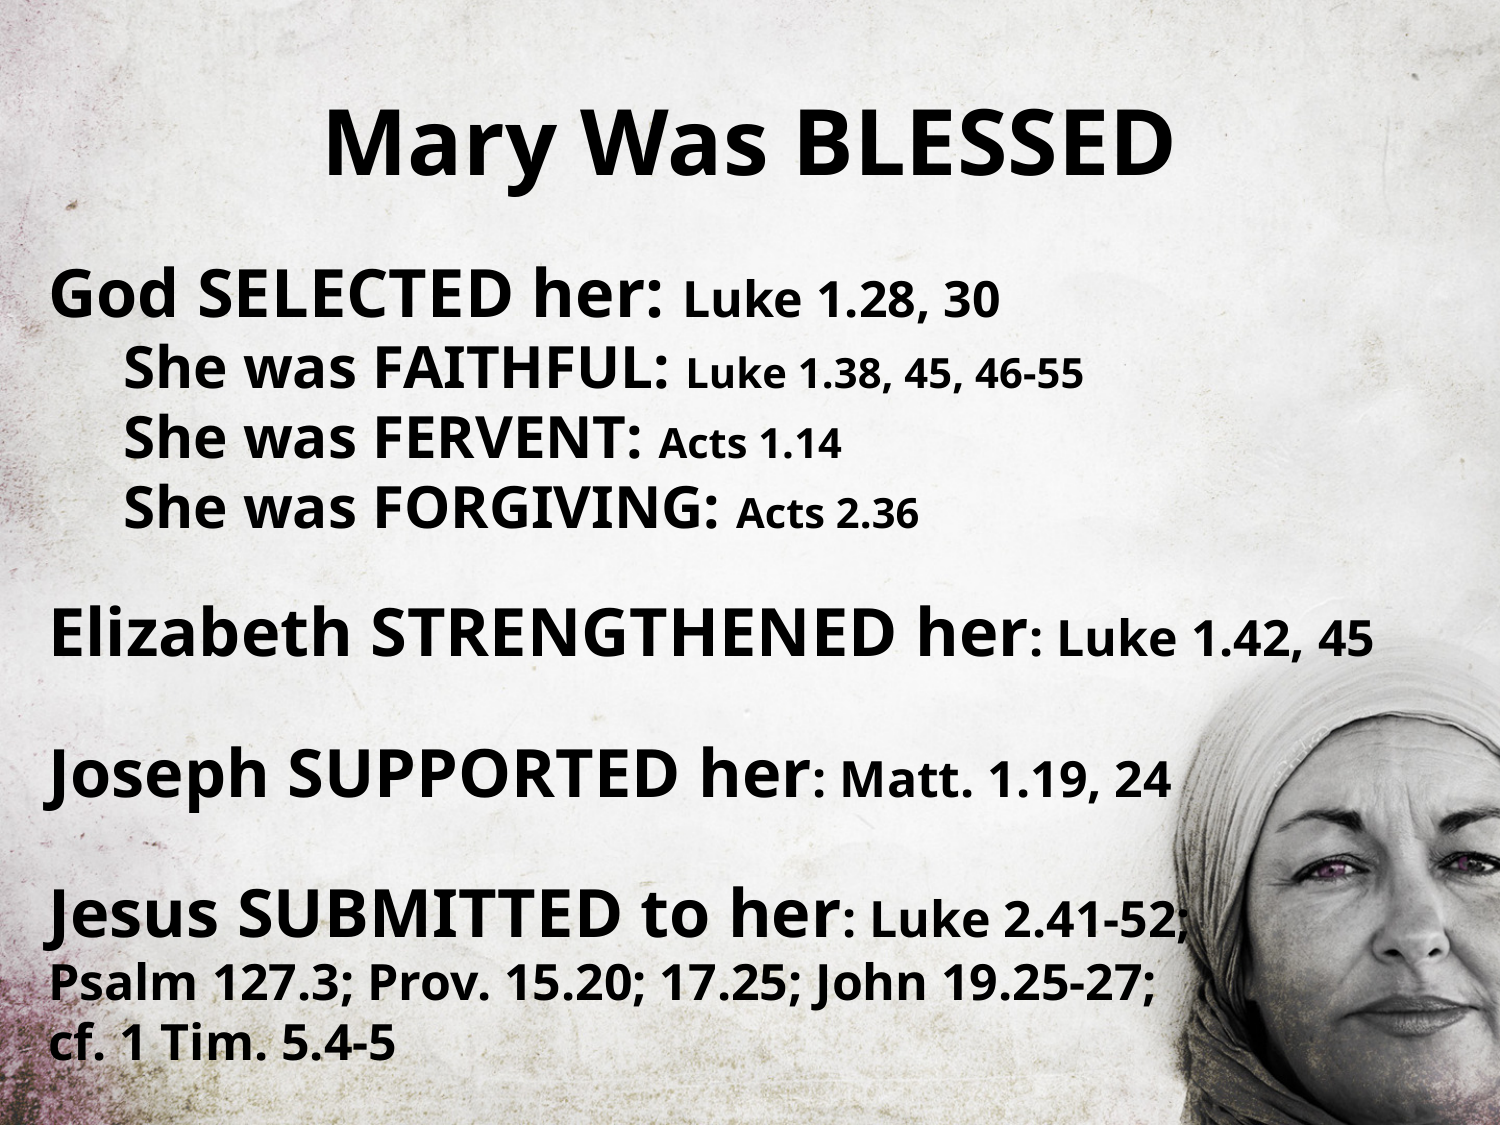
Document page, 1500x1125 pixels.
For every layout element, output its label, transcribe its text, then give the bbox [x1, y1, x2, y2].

list God SELECTED her: Luke 1.28, 30 She was FAITHFUL: Luke 1.38, 45, 46-55 She was FERVENT: Acts 1.14 She was FORGIVING: Acts 2.36 Elizabeth STRENGTHENED her: Luke 1.42, 45 Joseph SUPPORTED her: Matt. 1.19, 24 Jesus SUBMITTED to her: Luke 2.41-52; Psalm 127.3; Prov. 15.20; 17.25; John 19.25-27; cf. 1 Tim. 5.4-5 [33, 242, 1459, 1106]
picture [0, 0, 1500, 1125]
title Mary Was BLESSED [75, 45, 1425, 233]
